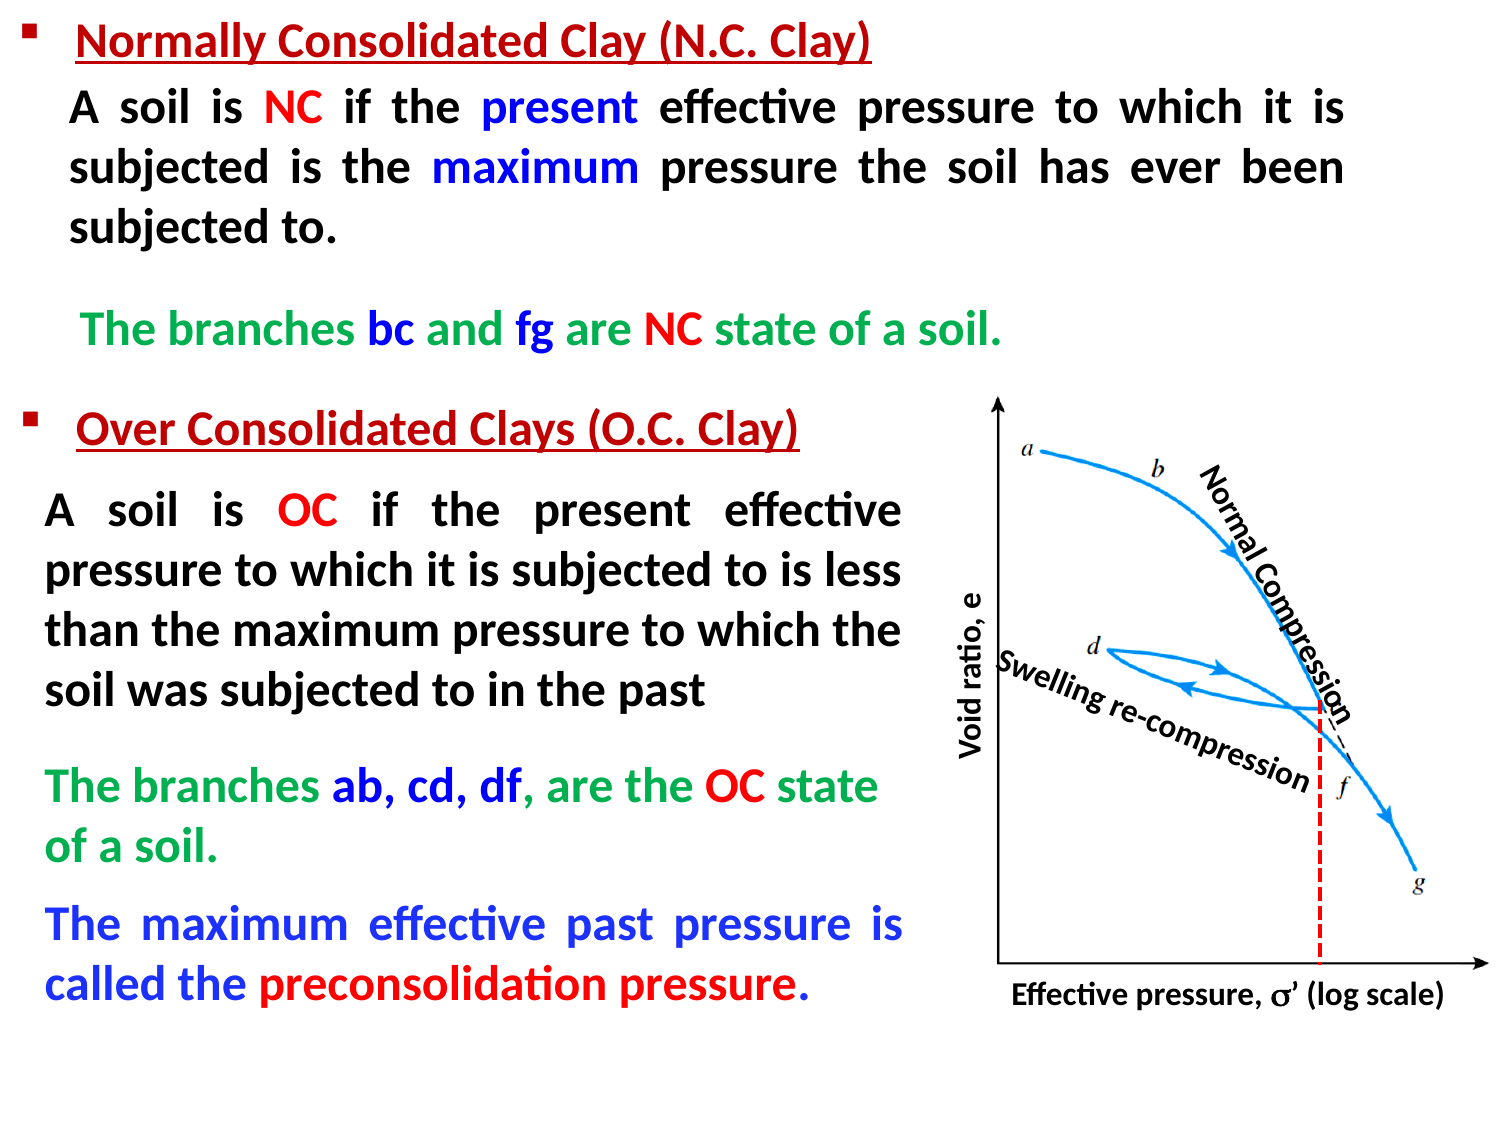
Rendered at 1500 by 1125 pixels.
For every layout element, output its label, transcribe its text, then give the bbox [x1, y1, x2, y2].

text_box A soil is OC if the present effective pressure to which it is subjected to is less than the maximum pressure to which the soil was subjected to in the past [29, 469, 918, 724]
text_box Over Consolidated Clays (O.C. Clay) [4, 387, 815, 463]
text_box The branches bc and fg are NC state of a soil. [64, 288, 1029, 363]
text_box The maximum effective past pressure is called the preconsolidation pressure. [29, 883, 919, 1018]
text_box Normally Consolidated Clay (N.C. Clay) [4, 0, 887, 75]
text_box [939, 389, 1497, 1014]
text_box The branches ab, cd, df, are the OC state of a soil. [29, 745, 939, 880]
text_box A soil is NC if the present effective pressure to which it is subjected is the maximum pressure the soil has ever been subjected to. [54, 66, 1361, 261]
